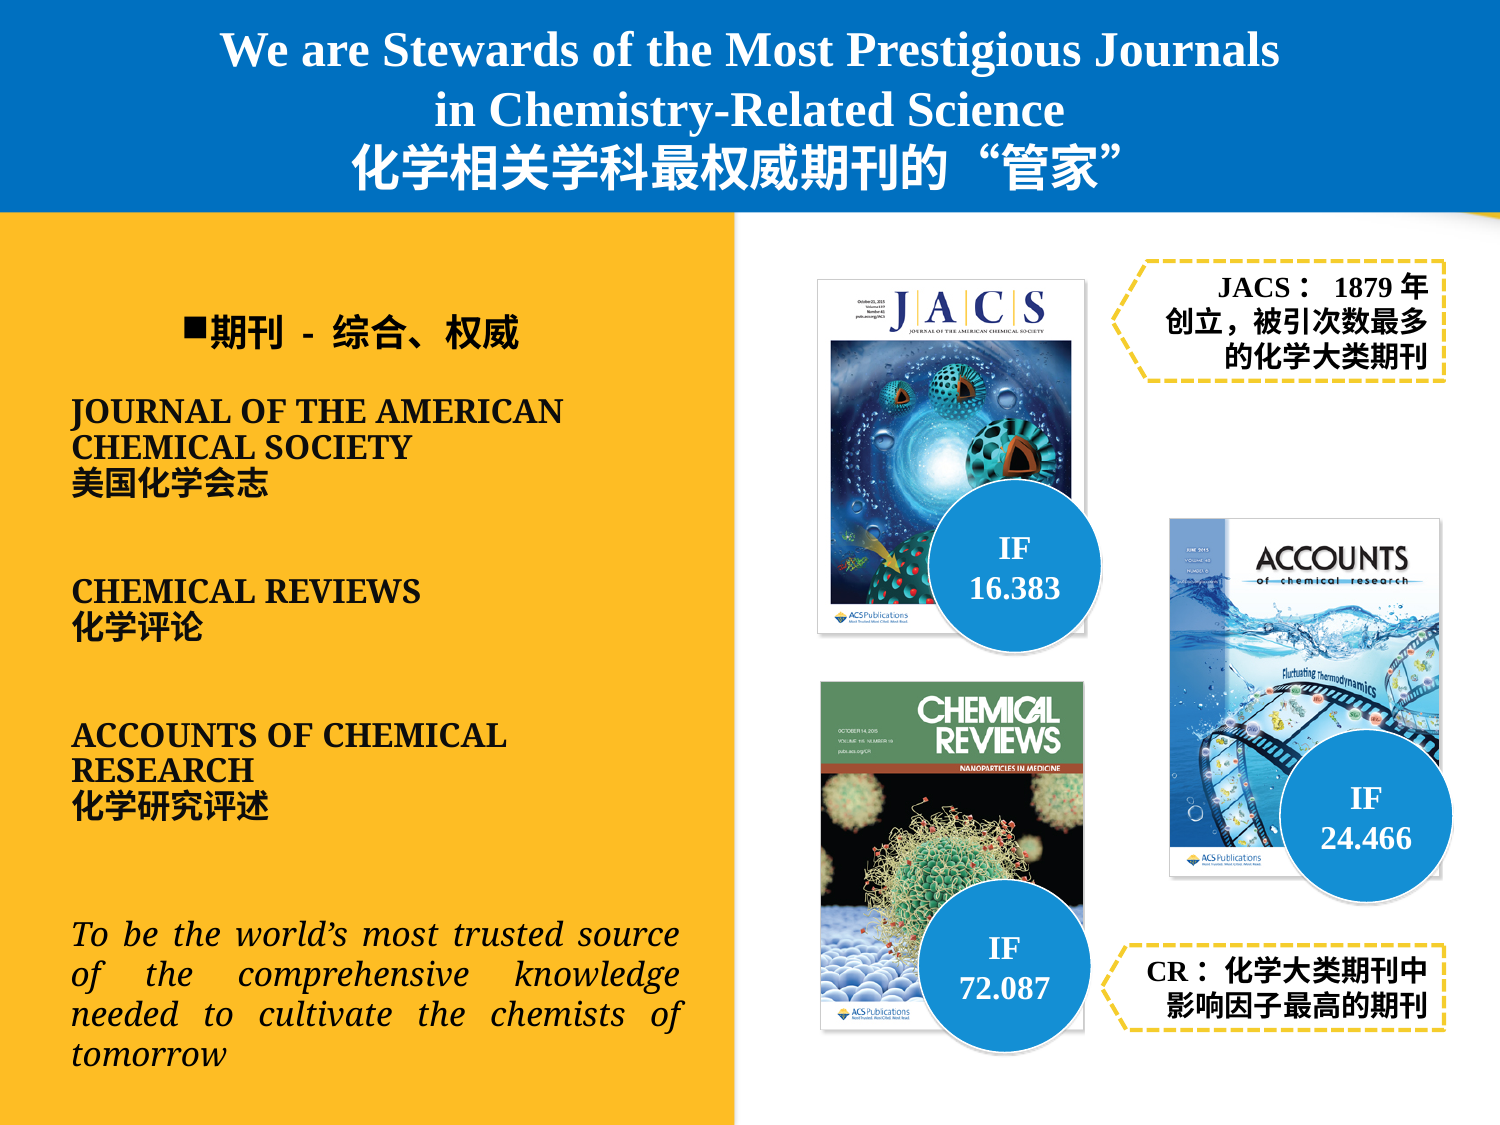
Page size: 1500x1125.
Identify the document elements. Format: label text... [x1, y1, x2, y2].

text_box We are Stewards of the Most Prestigious Journals in Chemistry-Related Science 化学相关学科最权威期刊的“管家” [0, 0, 1500, 213]
text_box 期刊 - 综合、权威 JOURNAL OF THE AMERICAN CHEMICAL SOCIETY 美国化学会志 CHEMICAL REVIEWS 化学评论 ACCOUNTS OF CHEMICAL RESEARCH 化学研究评述 [71, 269, 679, 881]
text_box IF 72.087 [971, 1046, 1038, 1053]
text_box IF 16.383 [1093, 528, 1102, 604]
text_box JACS：1879年 创立，被引次数最多的化学大类期刊 [1110, 259, 1446, 383]
text_box [0, 213, 735, 1125]
picture [1167, 516, 1443, 881]
text_box To be the world’s most trusted source of the comprehensive knowledge needed to cultivate the chemists of tomorrow [55, 905, 696, 1077]
text_box CR：化学大类期刊中影响因子最高的期刊 [1100, 943, 1447, 1033]
picture [817, 679, 1085, 1037]
text_box IF 16.383 [982, 646, 1048, 653]
text_box IF 24.466 [1320, 889, 1413, 903]
picture [735, 213, 1500, 639]
text_box IF 24.466 [1446, 781, 1454, 851]
